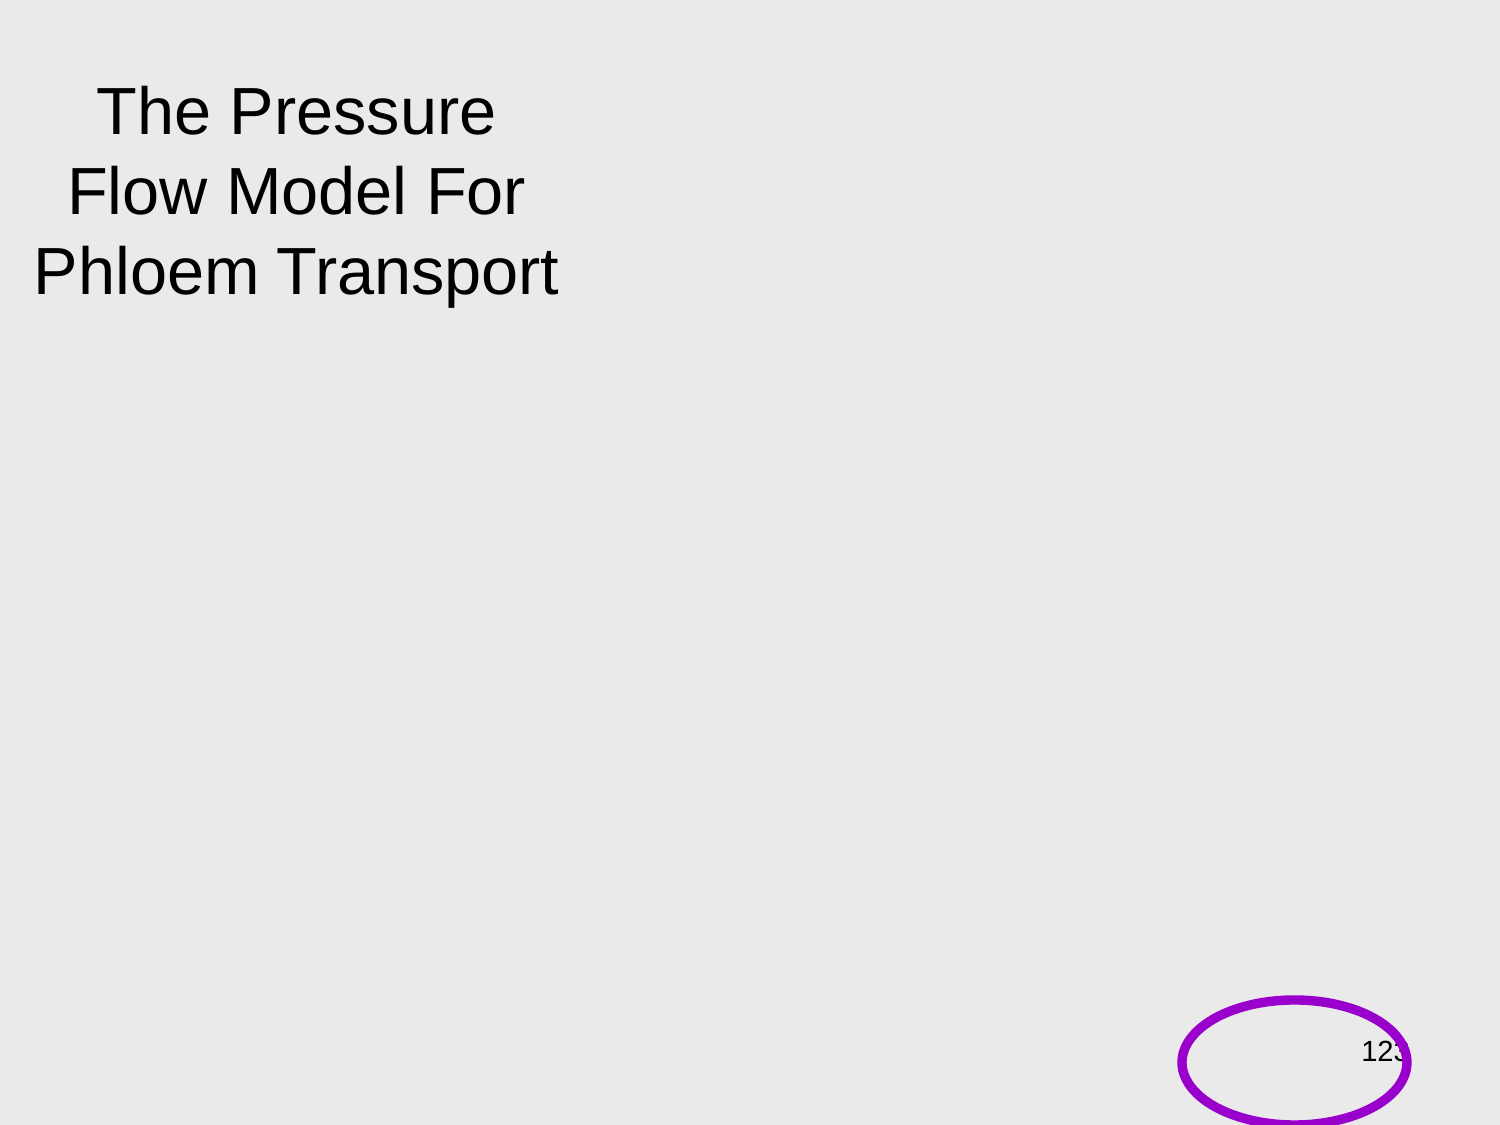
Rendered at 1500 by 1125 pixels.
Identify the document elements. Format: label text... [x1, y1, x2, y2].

title The Pressure Flow Model For Phloem Transport [9, 50, 585, 325]
slide_number 123 [1074, 1024, 1207, 1103]
slide_number 123 [1382, 1024, 1425, 1103]
text_box [1181, 999, 1407, 1125]
